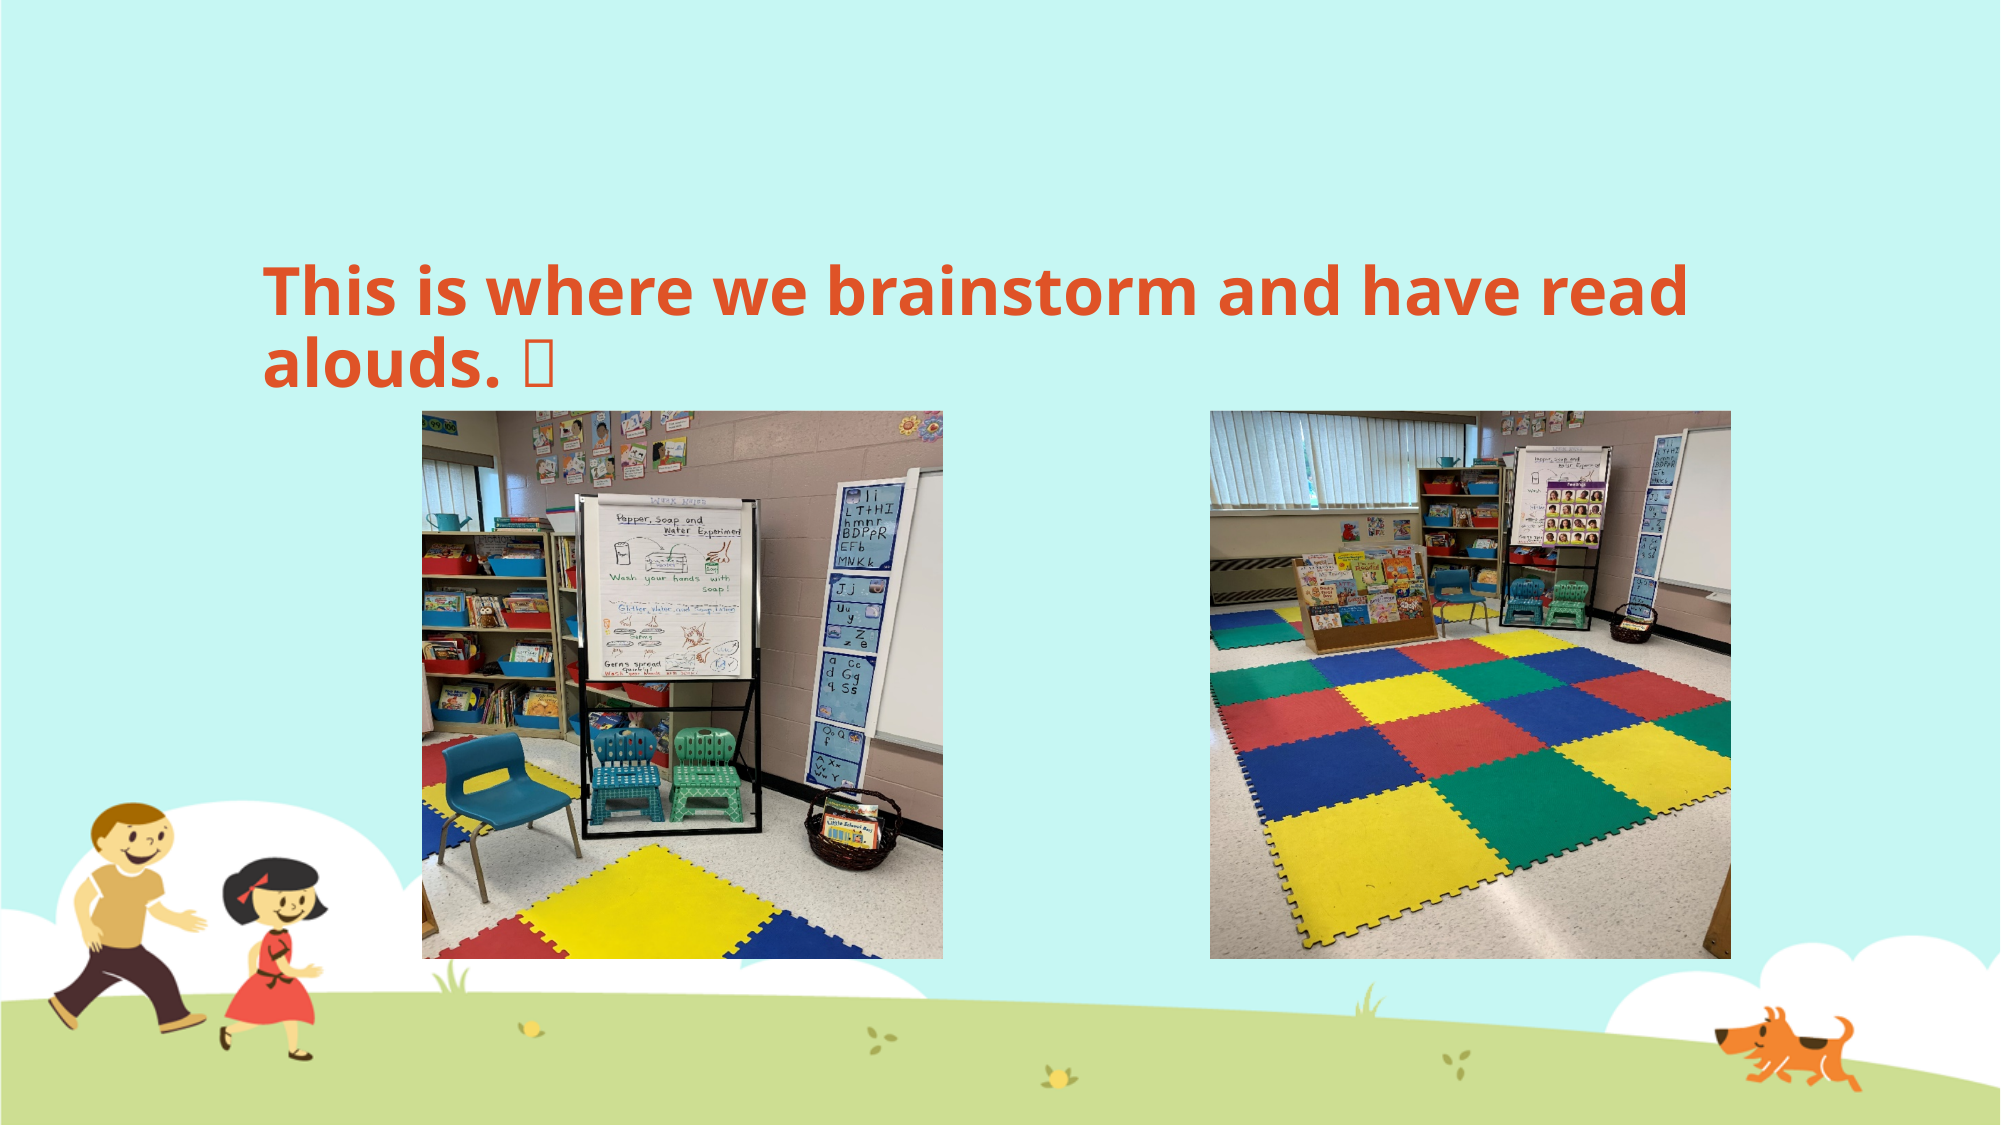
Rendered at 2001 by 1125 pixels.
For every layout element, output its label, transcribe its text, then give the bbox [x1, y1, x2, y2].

list This is where we brainstorm and have read alouds.  [247, 262, 1802, 398]
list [408, 424, 956, 945]
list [1195, 424, 1744, 945]
picture [0, 0, 2001, 1125]
